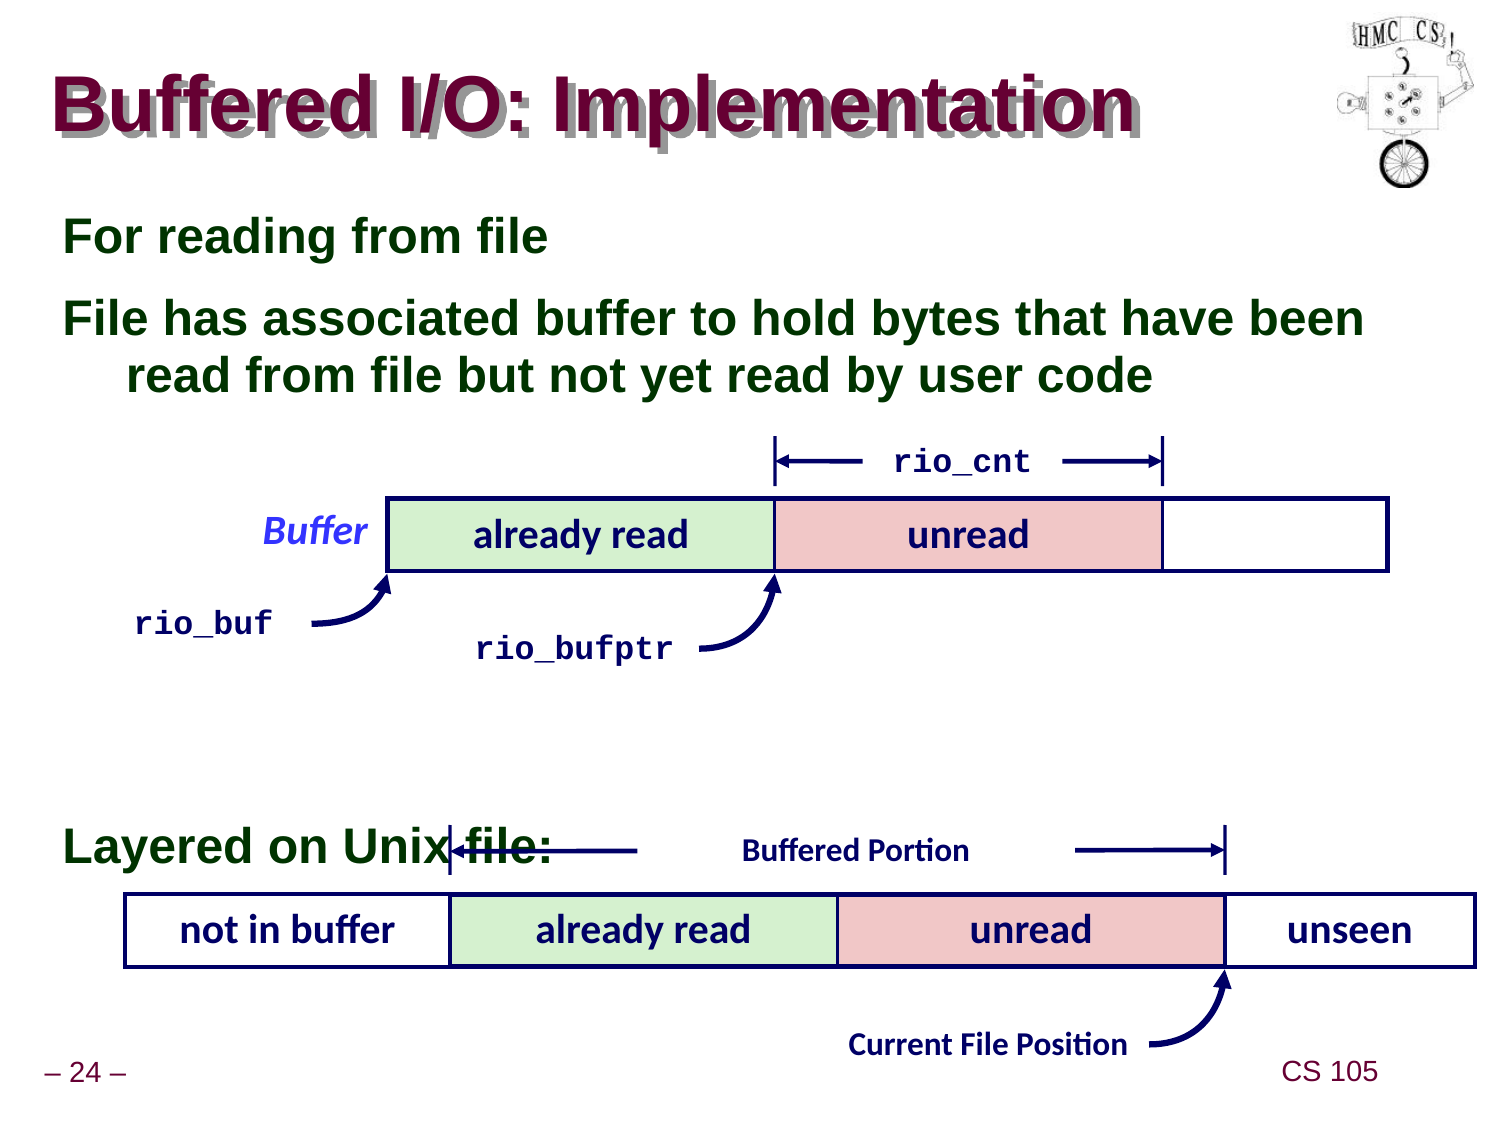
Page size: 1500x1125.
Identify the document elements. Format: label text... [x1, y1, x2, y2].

list For reading from file File has associated buffer to hold bytes that have been read from file but not yet read by user code Layered on Unix file: [47, 200, 1411, 850]
text_box [1075, 843, 1225, 857]
text_box rio_buf [118, 598, 289, 650]
text_box rio_bufptr [443, 623, 706, 675]
text_box unseen [1224, 894, 1475, 967]
text_box [774, 454, 862, 468]
title Buffered I/O: Implementation [50, 37, 1275, 175]
text_box [450, 894, 1224, 967]
text_box [450, 845, 637, 858]
text_box rio_cnt [862, 436, 1063, 487]
picture [1337, 12, 1474, 188]
text_box [1063, 455, 1163, 468]
text_box Buffer [247, 501, 383, 562]
text_box [311, 573, 392, 624]
text_box Buffered Portion [637, 824, 1075, 876]
text_box not in buffer [125, 894, 450, 967]
text_box [387, 498, 1388, 572]
text_box [699, 573, 780, 649]
text_box Current File Position [718, 1019, 1144, 1071]
text_box [1149, 969, 1230, 1045]
